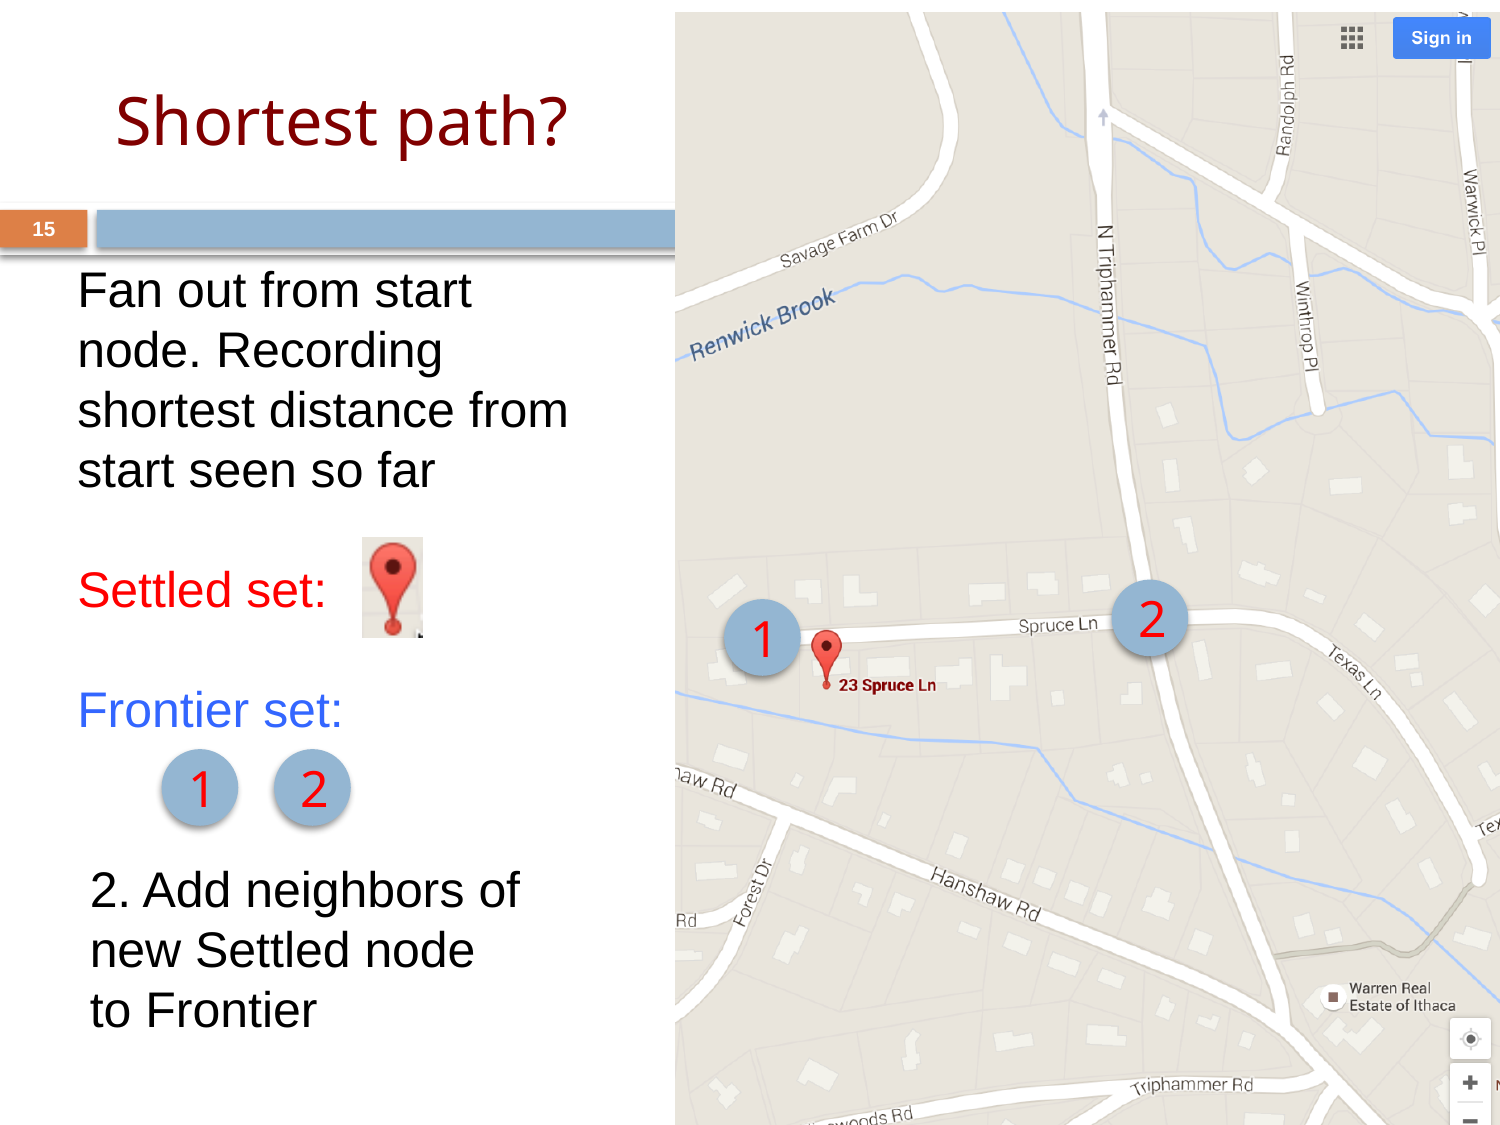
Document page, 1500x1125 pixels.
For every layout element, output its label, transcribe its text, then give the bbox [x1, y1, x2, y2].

text_box 1 [161, 749, 239, 826]
slide_number 15 [0, 208, 88, 249]
picture [674, 12, 1500, 1125]
title Shortest path? [100, 37, 668, 200]
picture [362, 537, 424, 638]
text_box 2. Add neighbors of new Settled node to Frontier [74, 849, 538, 1045]
text_box Fan out from start node. Recording shortest distance from start seen so far Settled set: Frontier set: [62, 249, 625, 745]
text_box 2 [274, 749, 351, 826]
